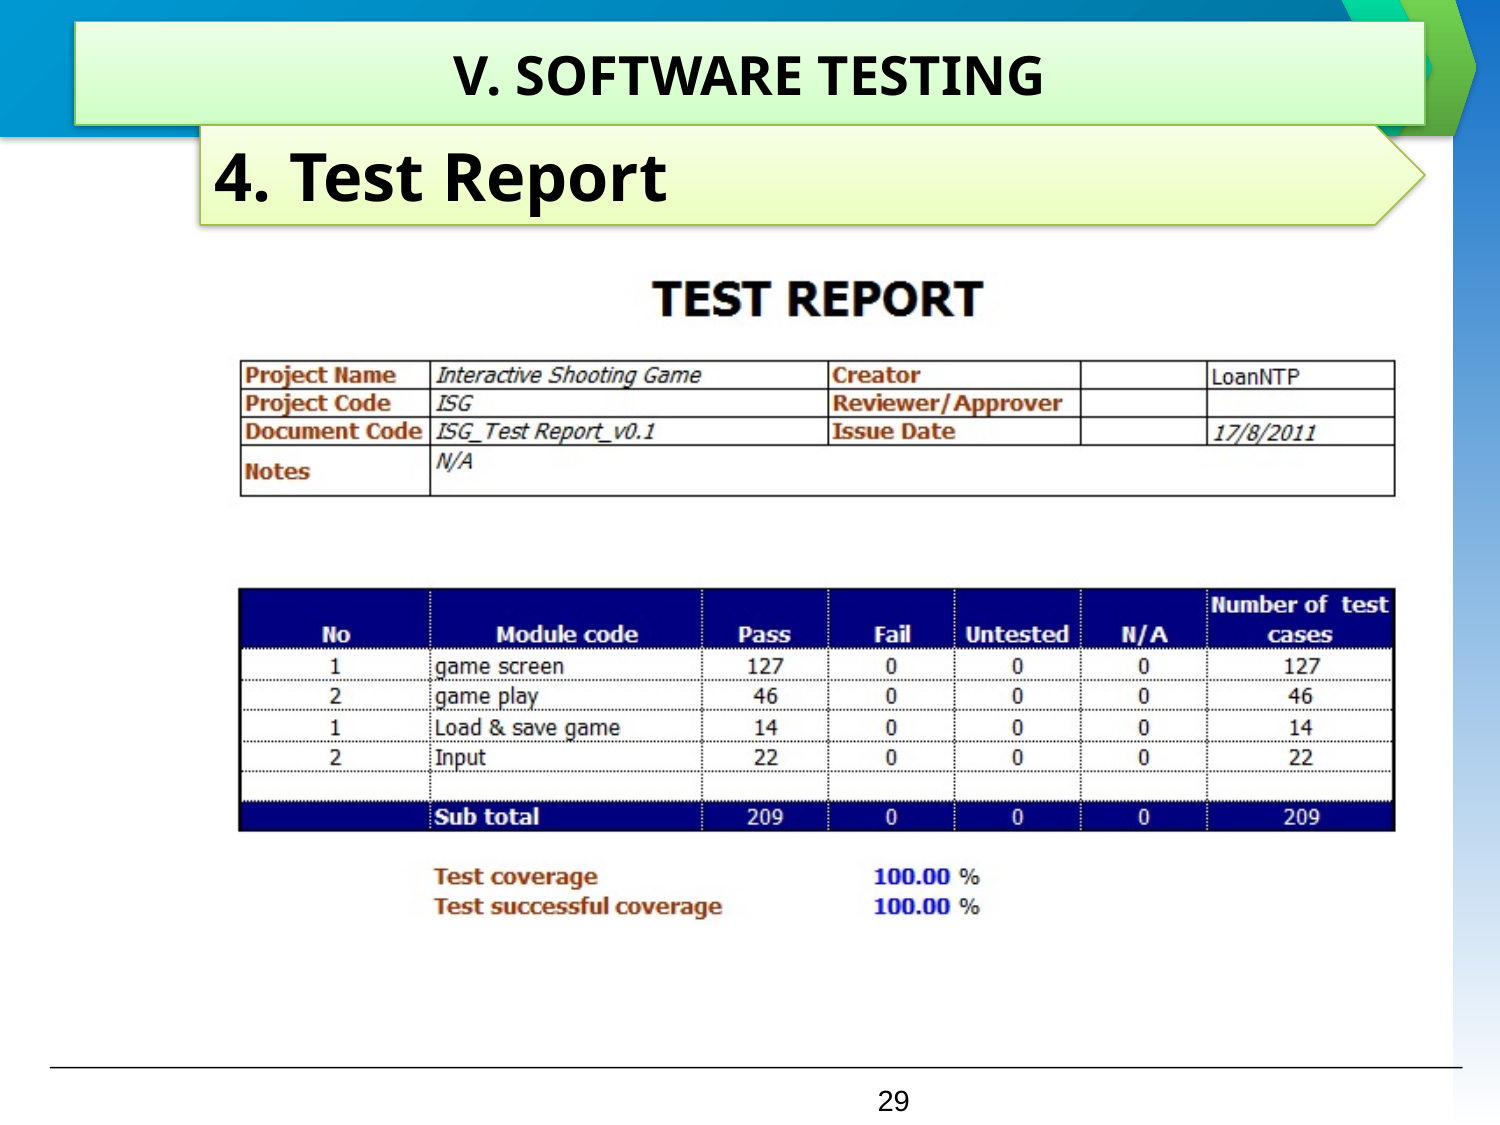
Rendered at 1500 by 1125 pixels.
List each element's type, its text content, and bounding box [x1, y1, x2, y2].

slide_number 29 [574, 1074, 926, 1113]
text_box 4. Test Report [199, 124, 1426, 226]
picture [213, 270, 1417, 926]
title V. SOFTWARE TESTING [74, 21, 1426, 126]
